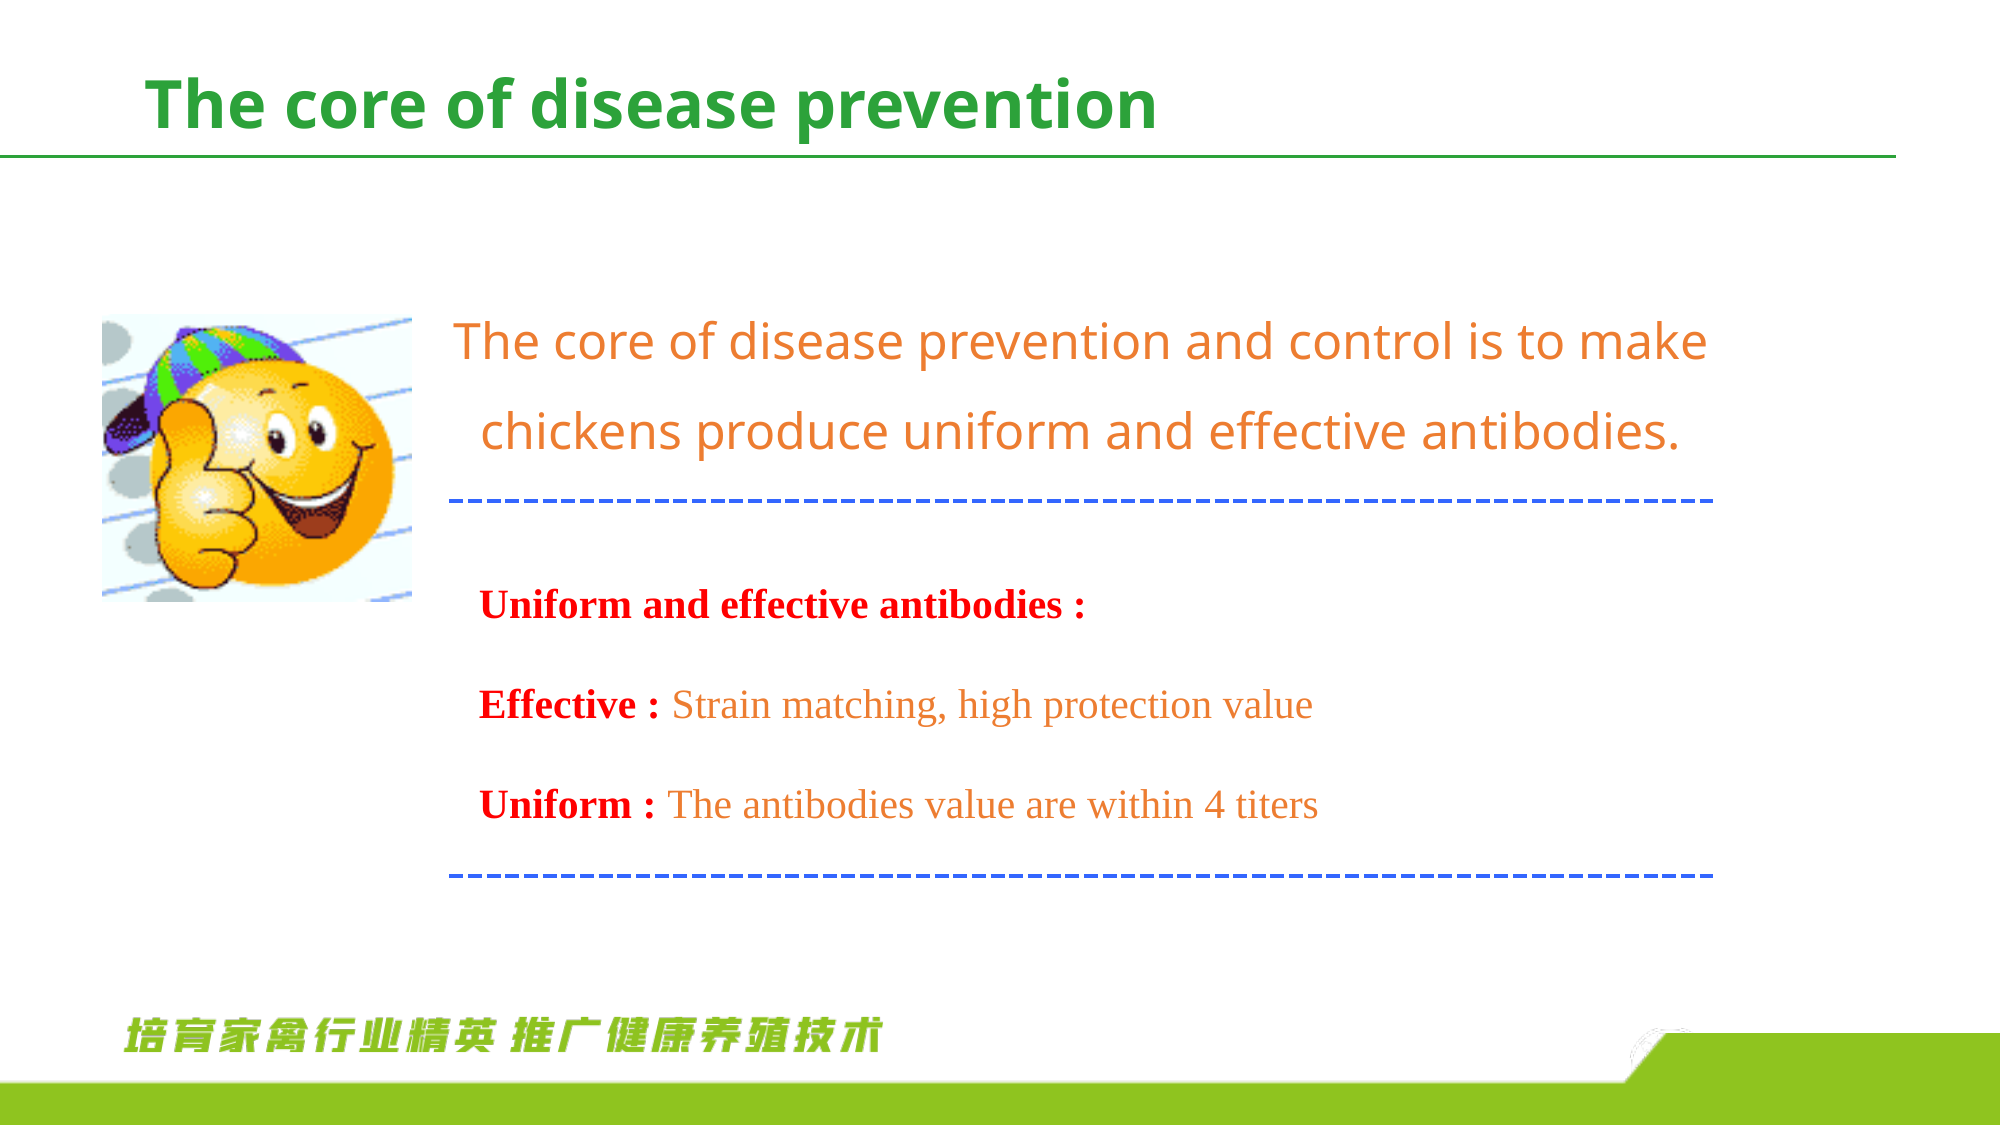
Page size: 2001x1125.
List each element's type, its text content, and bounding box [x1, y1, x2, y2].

text_box The core of disease prevention [130, 63, 1784, 150]
picture [102, 314, 412, 602]
text_box The core of disease prevention and control is to make chickens produce uniform and effective antibodies. [378, 271, 1784, 467]
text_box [449, 500, 1713, 877]
picture [63, 980, 928, 1090]
